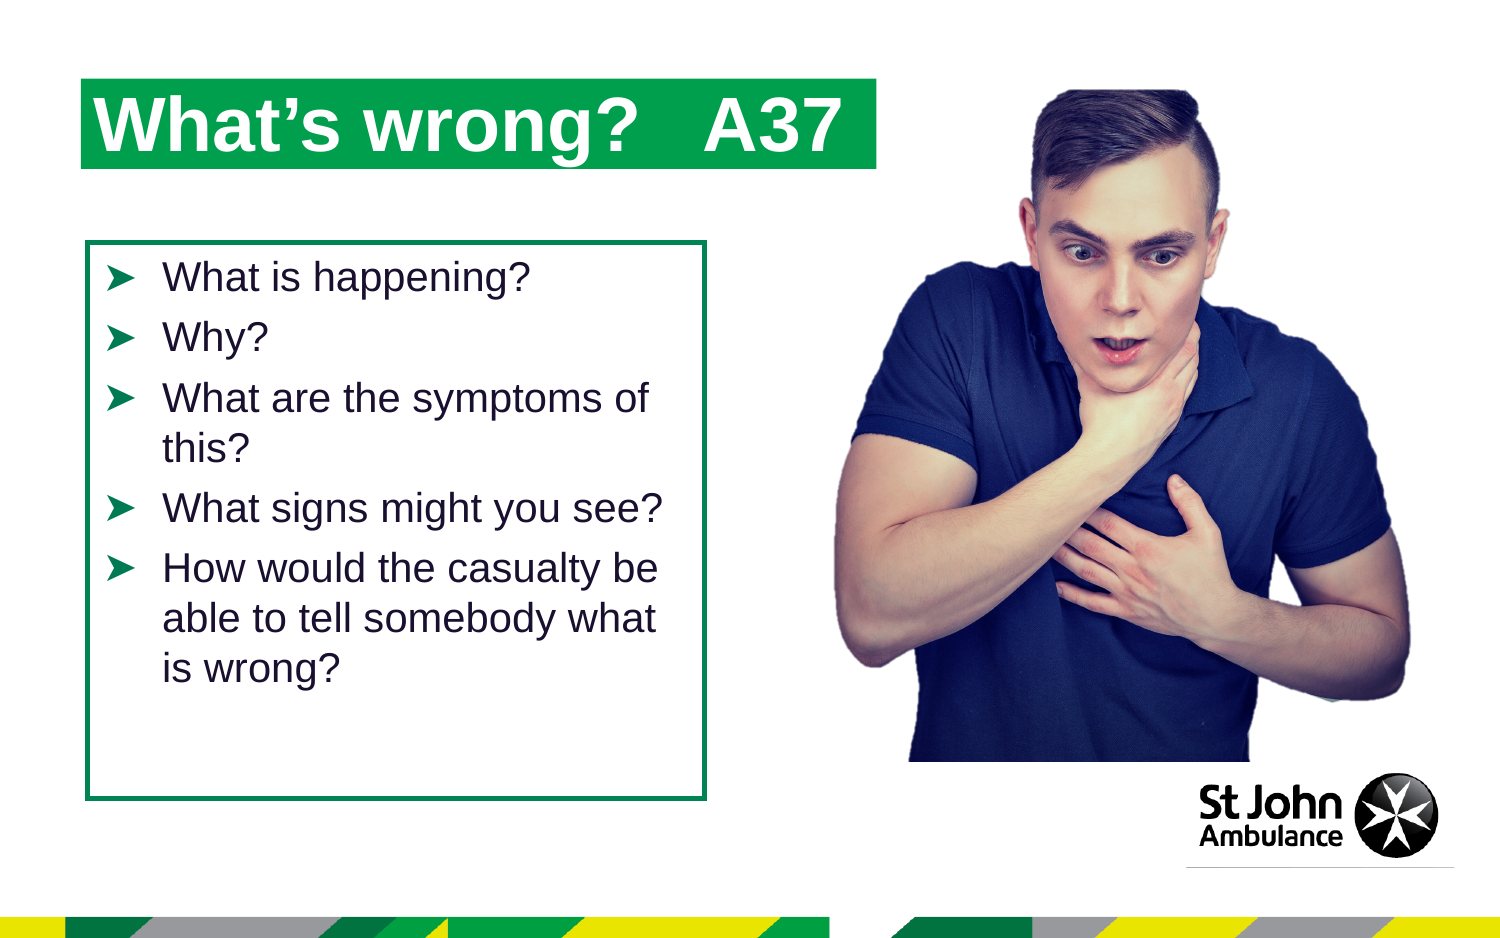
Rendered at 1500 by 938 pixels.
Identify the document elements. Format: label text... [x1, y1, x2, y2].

picture [0, 897, 1500, 938]
list What’s wrong? A37 [80, 78, 877, 169]
picture [795, 89, 1455, 868]
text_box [87, 242, 705, 799]
